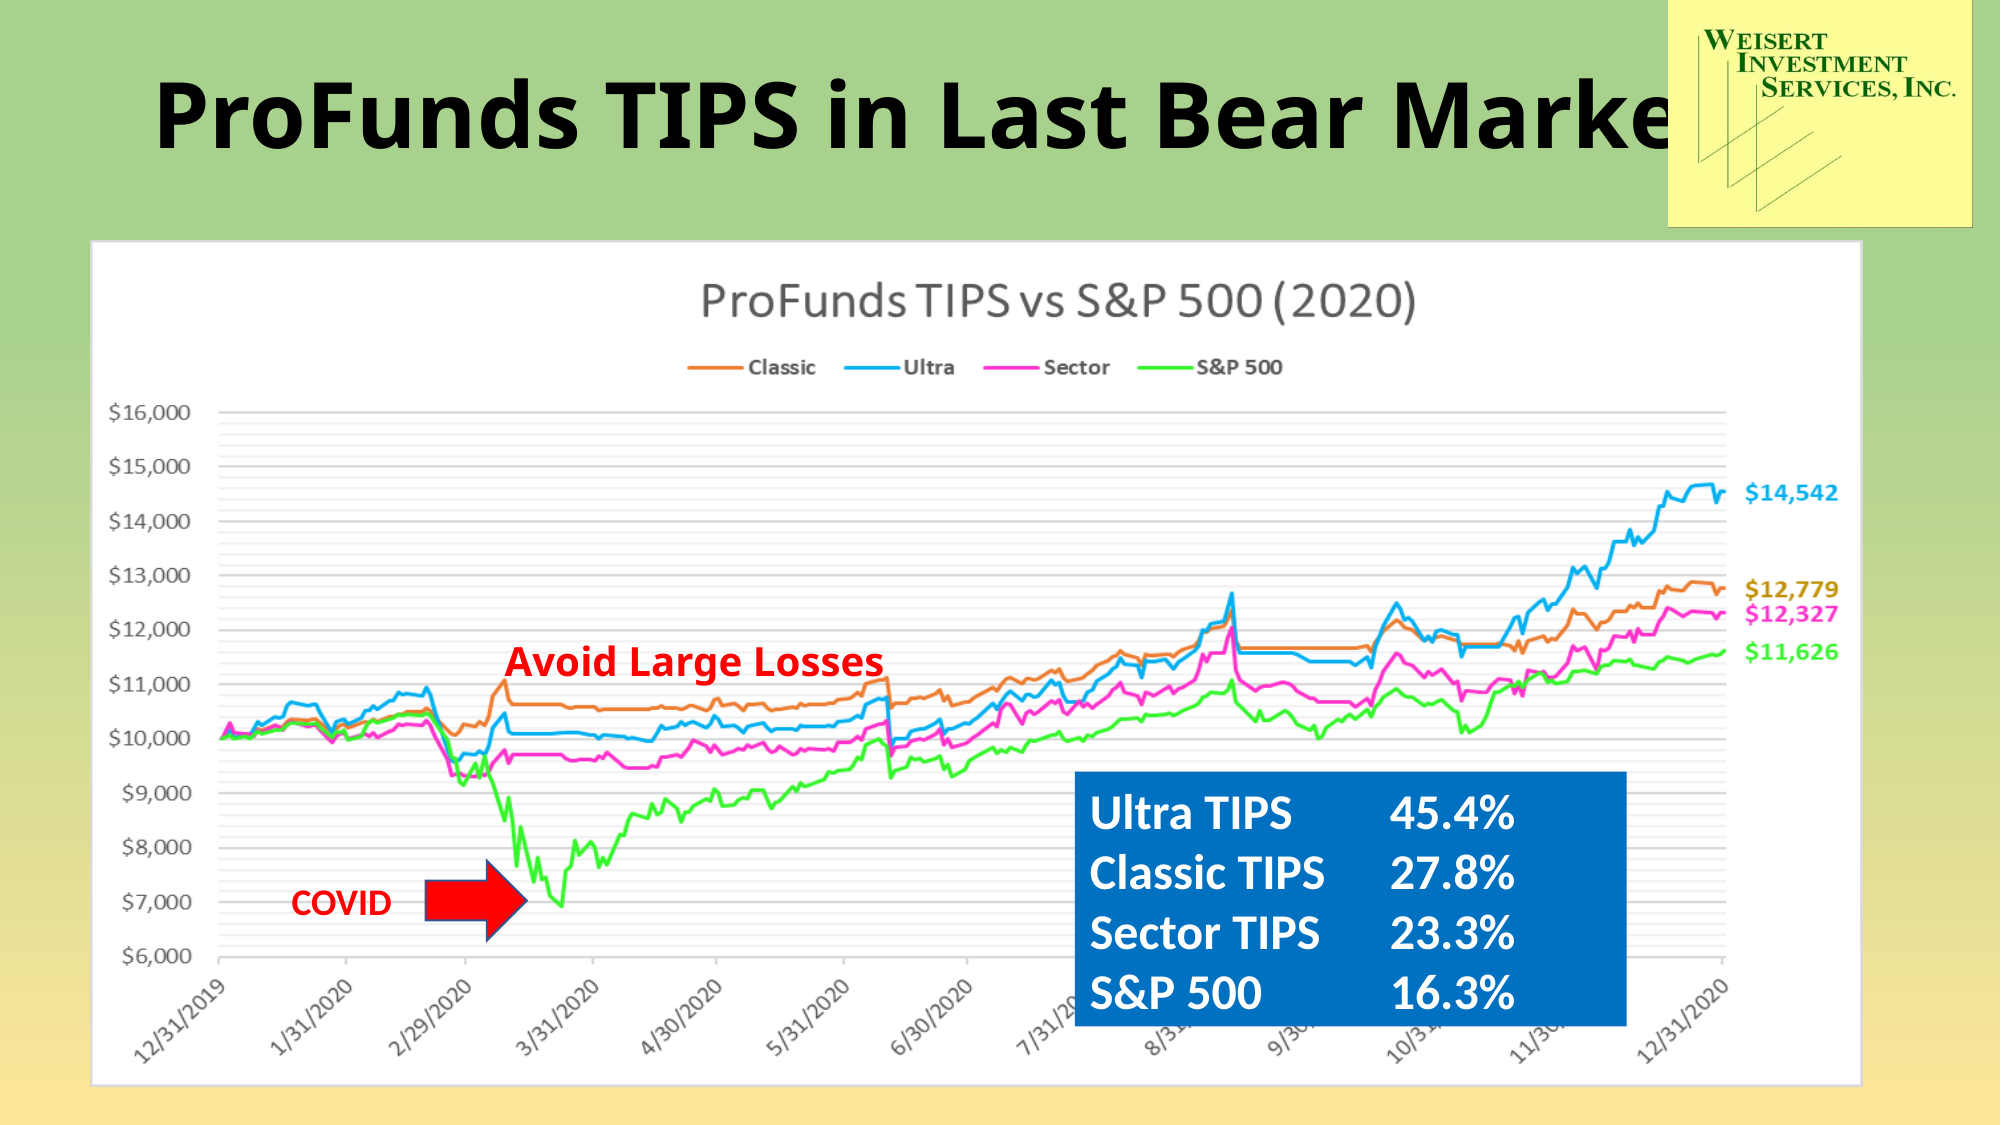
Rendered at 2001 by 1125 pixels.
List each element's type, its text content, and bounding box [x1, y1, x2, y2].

picture [89, 240, 1863, 1087]
picture [1668, 0, 1973, 228]
title ProFunds TIPS in Last Bear Market [137, 10, 1668, 228]
